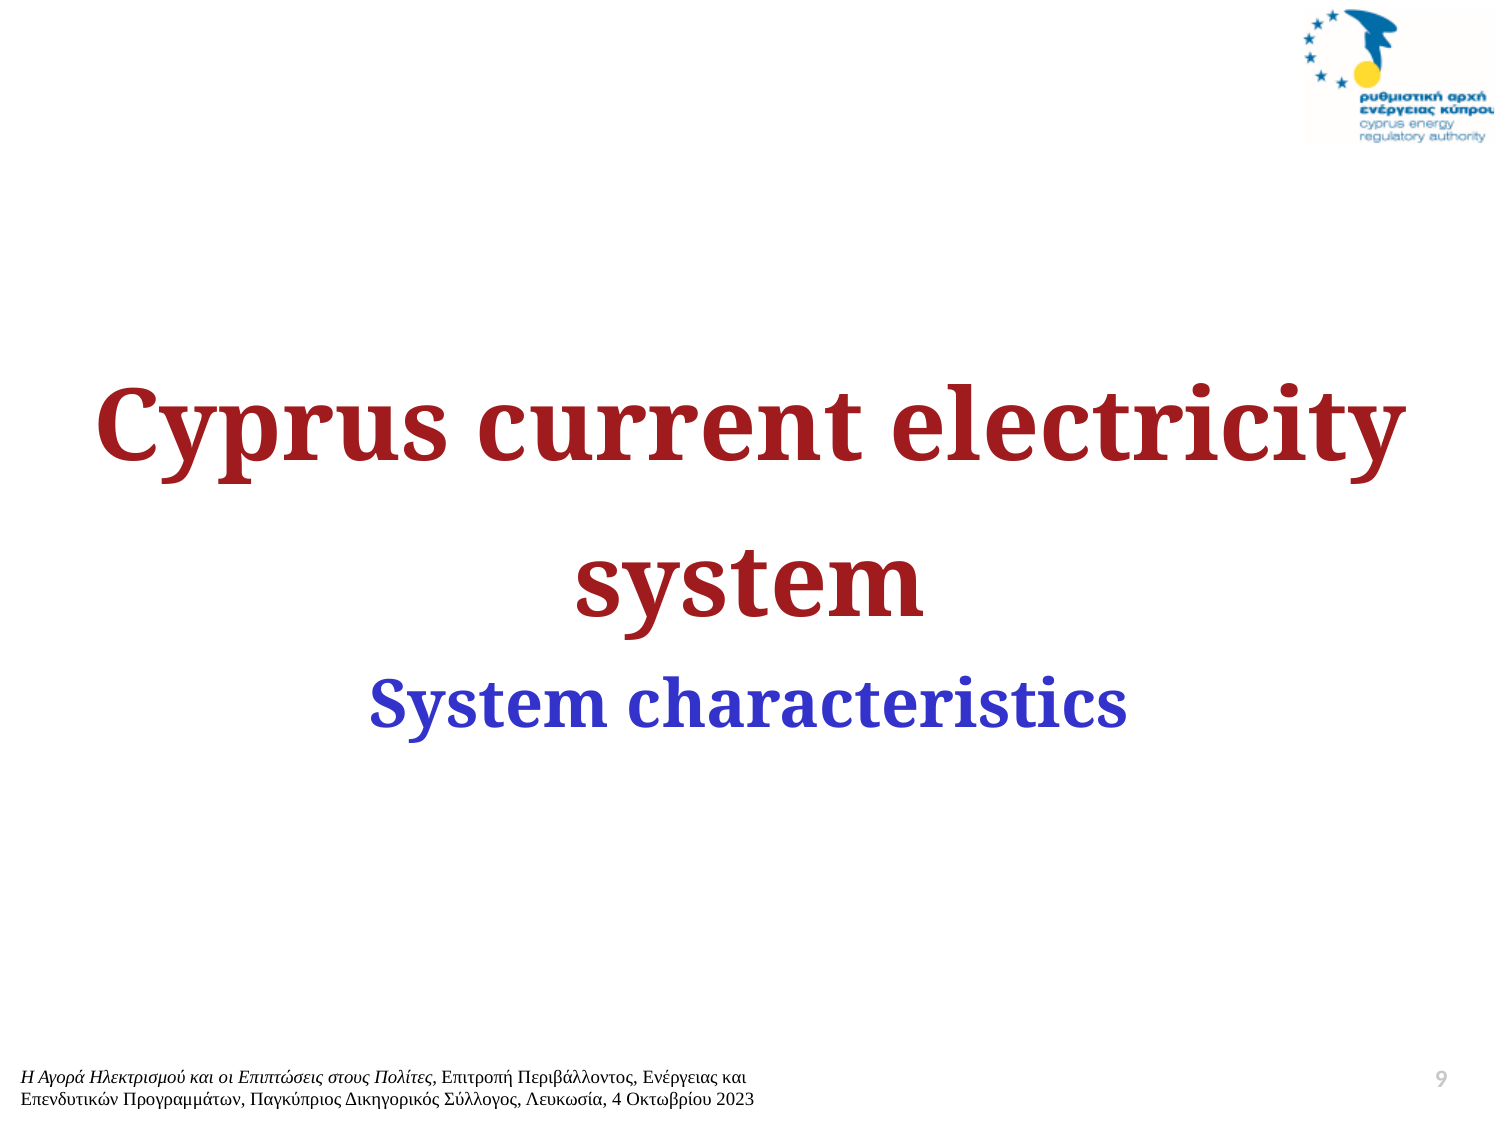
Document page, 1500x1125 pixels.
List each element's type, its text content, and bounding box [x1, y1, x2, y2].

slide_number 8 [1112, 1042, 1463, 1103]
text_box Cyprus current electricity system System characteristics [0, 317, 1500, 748]
